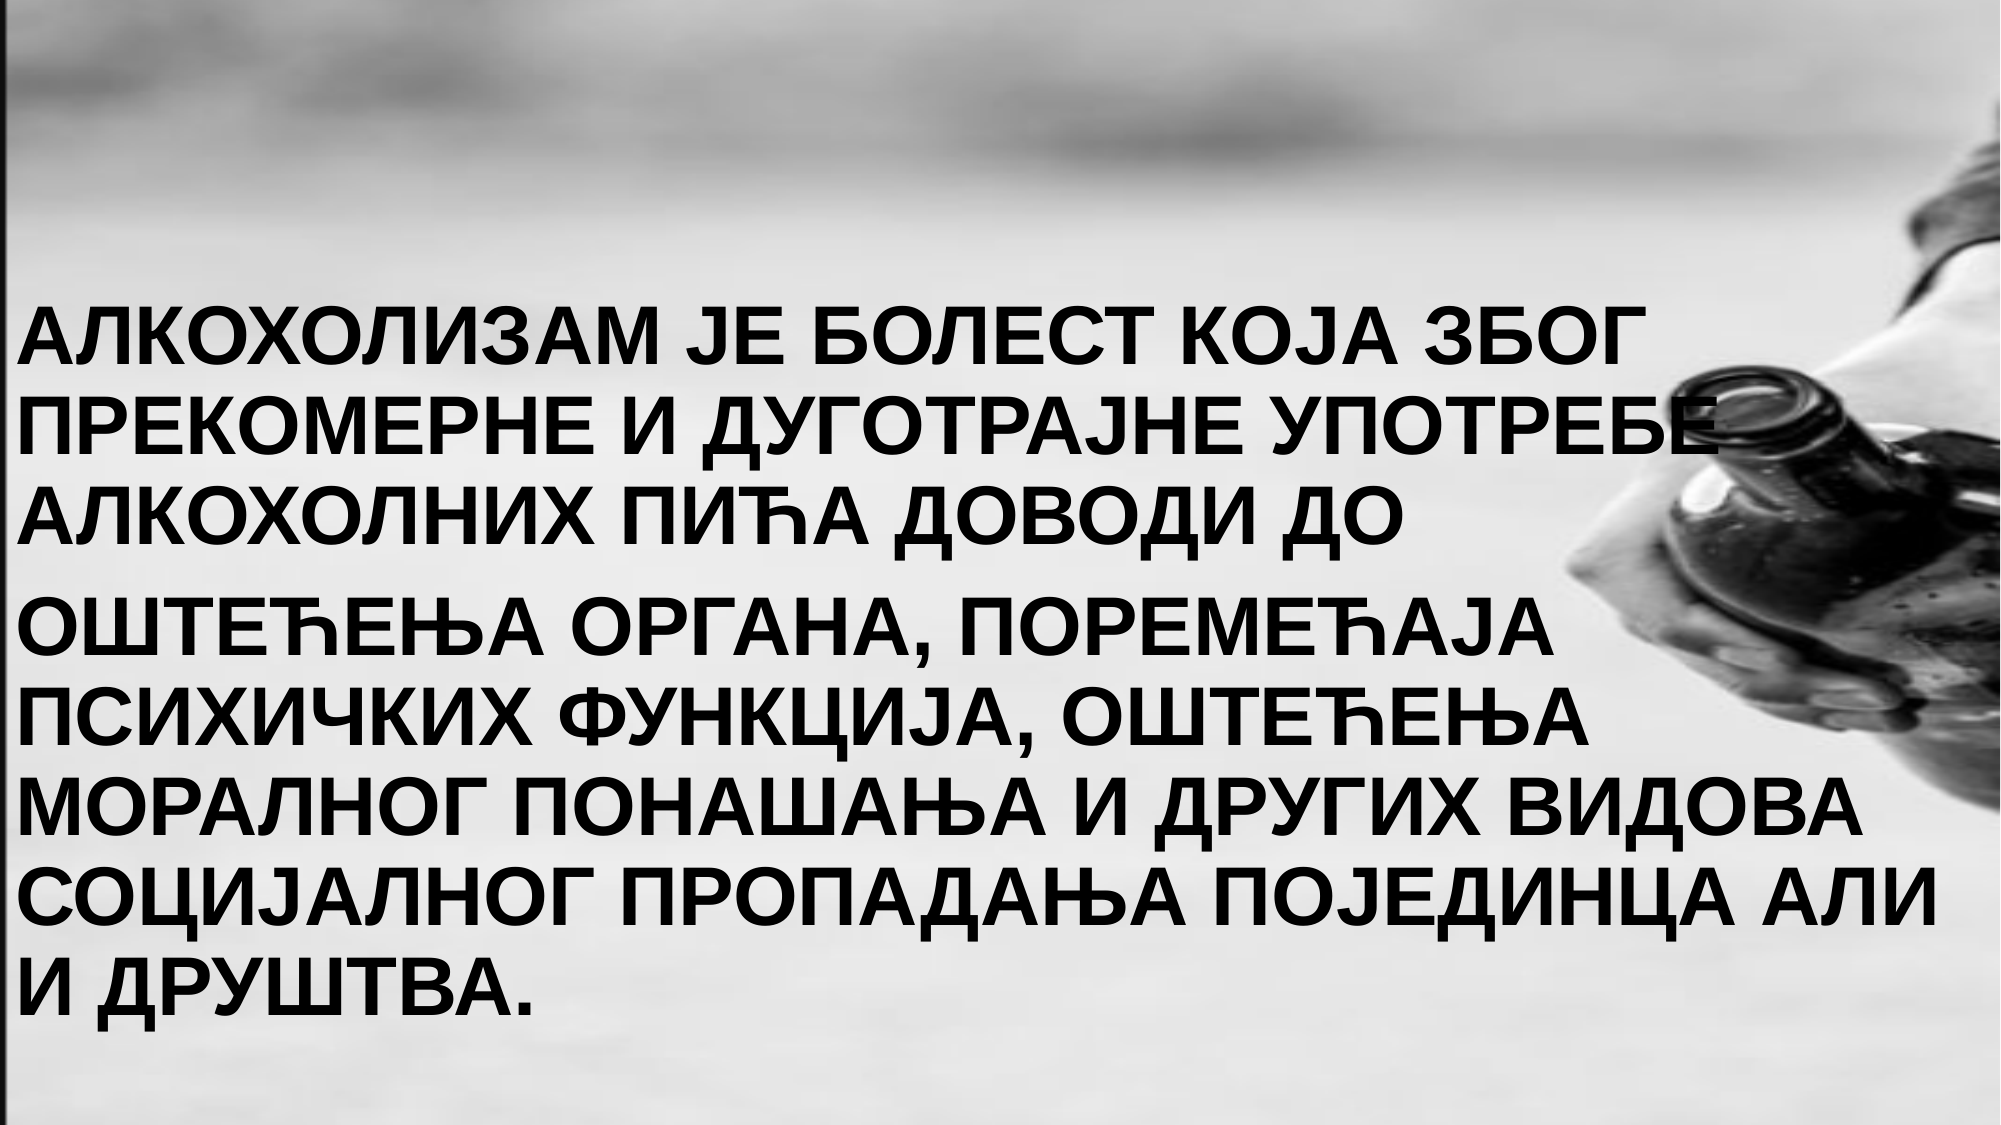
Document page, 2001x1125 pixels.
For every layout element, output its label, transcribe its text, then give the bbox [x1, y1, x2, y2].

list АЛКОХОЛИЗАМ ЈЕ БОЛЕСТ КОЈА ЗБОГ ПРЕКОМЕРНЕ И ДУГОТРАЈНЕ УПОТРЕБЕ АЛКОХОЛНИХ ПИЋА ДОВОДИ ДО ОШТЕЋЕЊА ОРГАНА, ПОРЕМЕЋАЈА ПСИХИЧКИХ ФУНКЦИЈА, ОШТЕЋЕЊА МОРАЛНОГ ПОНАШАЊА И ДРУГИХ ВИДОВА СОЦИЈАЛНОГ ПРОПАДАЊА ПОЈЕДИНЦА АЛИ И ДРУШТВА. [0, 0, 2000, 1125]
